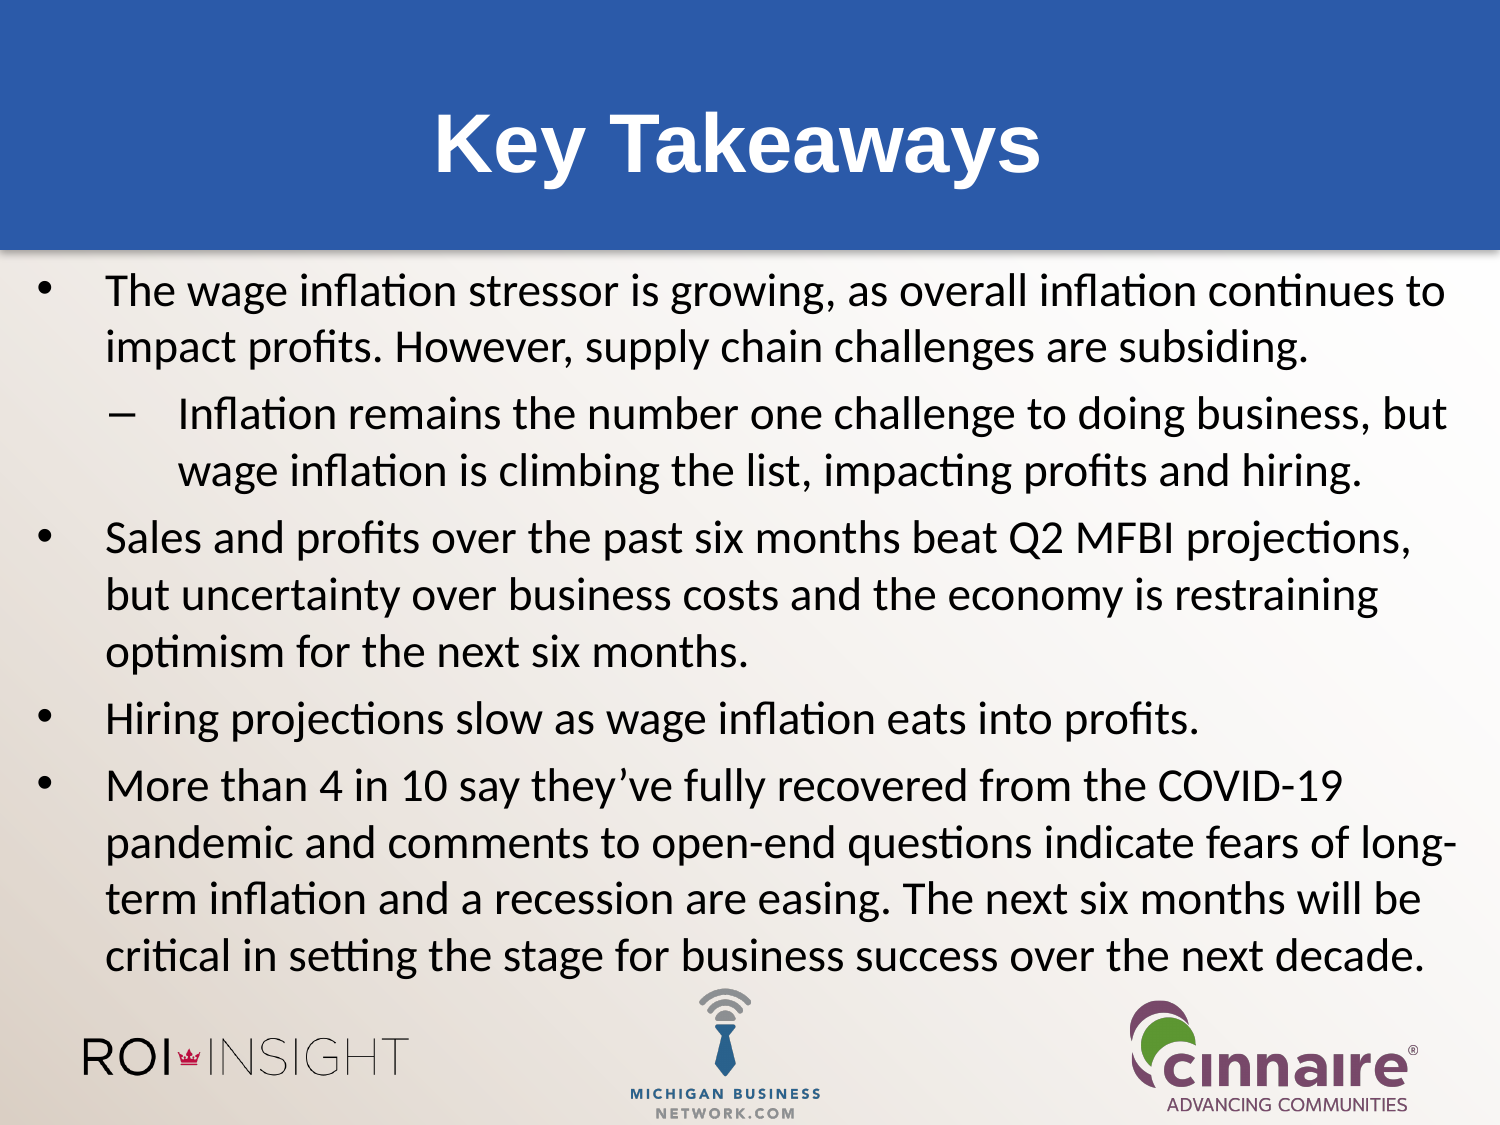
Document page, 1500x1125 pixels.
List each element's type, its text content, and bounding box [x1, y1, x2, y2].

title Key Takeaways [74, 44, 1426, 234]
picture [1123, 1014, 1425, 1115]
list The wage inflation stressor is growing, as overall inflation continues to impact profits. However, supply chain challenges are subsiding. Inflation remains the number one challenge to doing business, but wage inflation is climbing the list, impacting profits and hiring. Sales and profits over the past six months beat Q2 MFBI projections, but uncertainty over business costs and the economy is restraining optimism for the next six months. Hiring projections slow as wage inflation eats into profits. More than 4 in 10 say they’ve fully recovered from the COVID-19 pandemic and comments to open-end questions indicate fears of long-term inflation and a recession are easing. The next six months will be critical in setting the stage for business success over the next decade. [28, 251, 1487, 1014]
picture [605, 1014, 845, 1125]
picture [75, 1024, 415, 1090]
